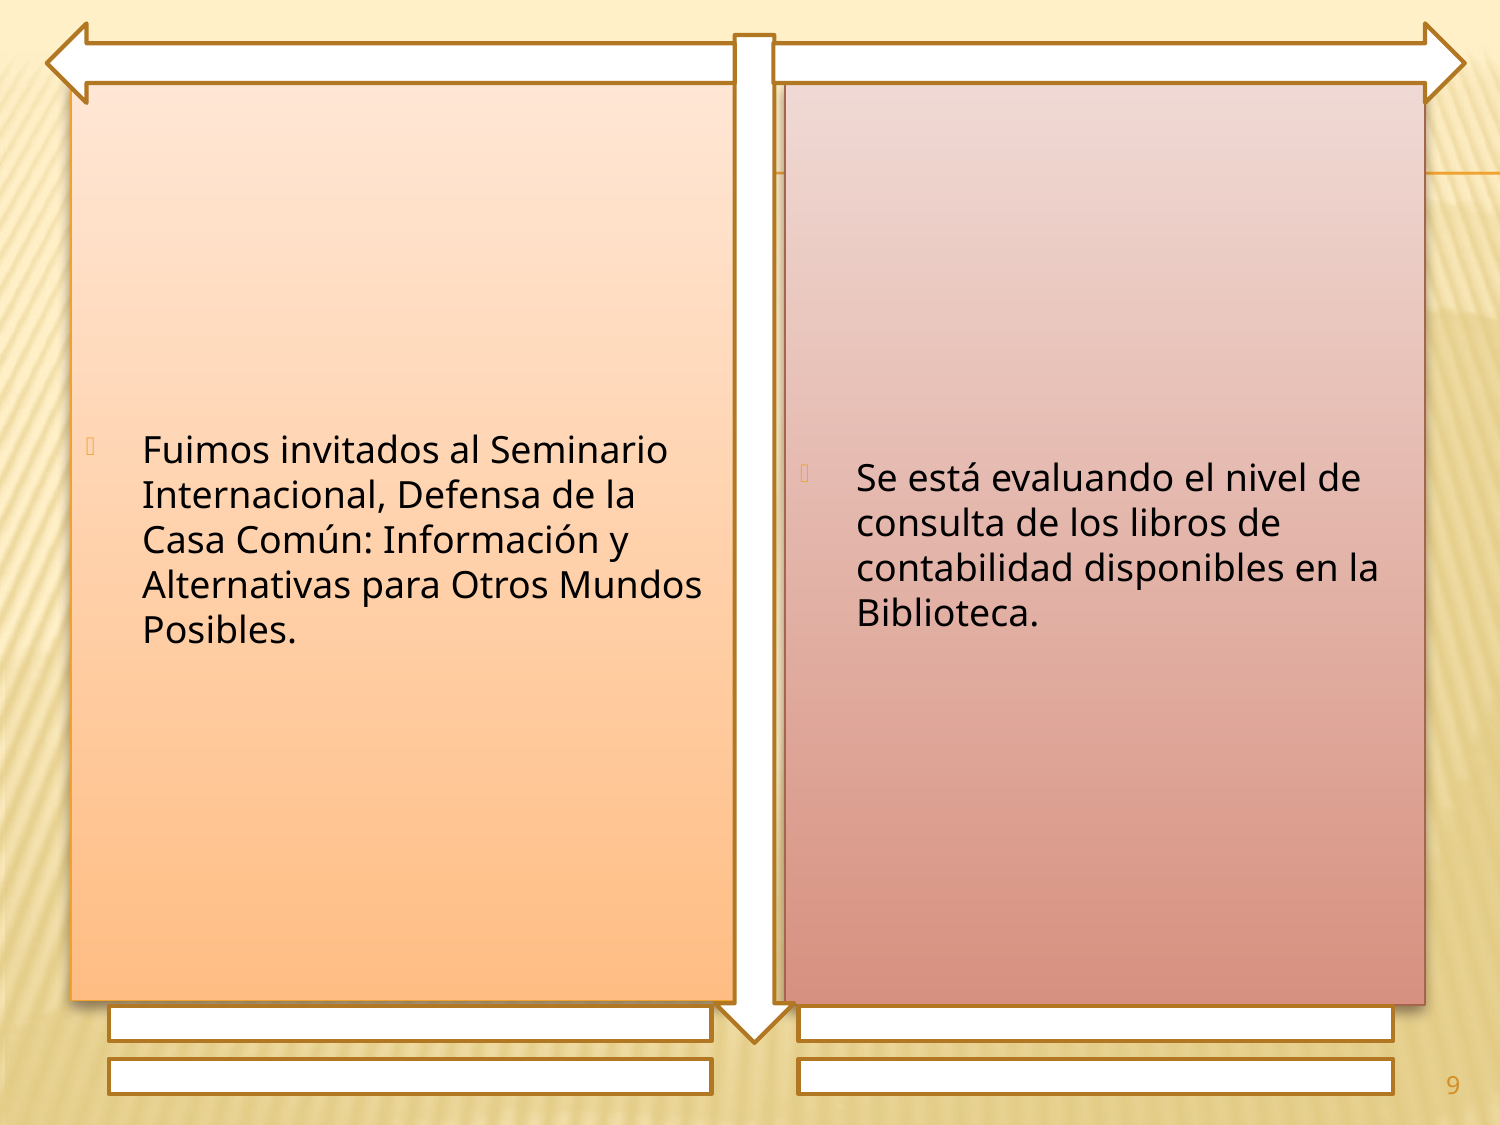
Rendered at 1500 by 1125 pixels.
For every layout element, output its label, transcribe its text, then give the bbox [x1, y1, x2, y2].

text_box [796, 1004, 1395, 1043]
text_box [771, 21, 1467, 105]
slide_number 9 [1350, 1062, 1475, 1103]
text_box [796, 1057, 1395, 1096]
text_box [107, 1057, 714, 1096]
list Se está evaluando el nivel de consulta de los libros de contabilidad disponibles en la Biblioteca. [784, 86, 1426, 1006]
text_box [712, 32, 797, 1046]
text_box [107, 1004, 714, 1043]
list Fuimos invitados al Seminario Internacional, Defensa de la Casa Común: Información y Alternativas para Otros Mundos Posibles. [70, 86, 732, 1001]
text_box [44, 21, 737, 105]
